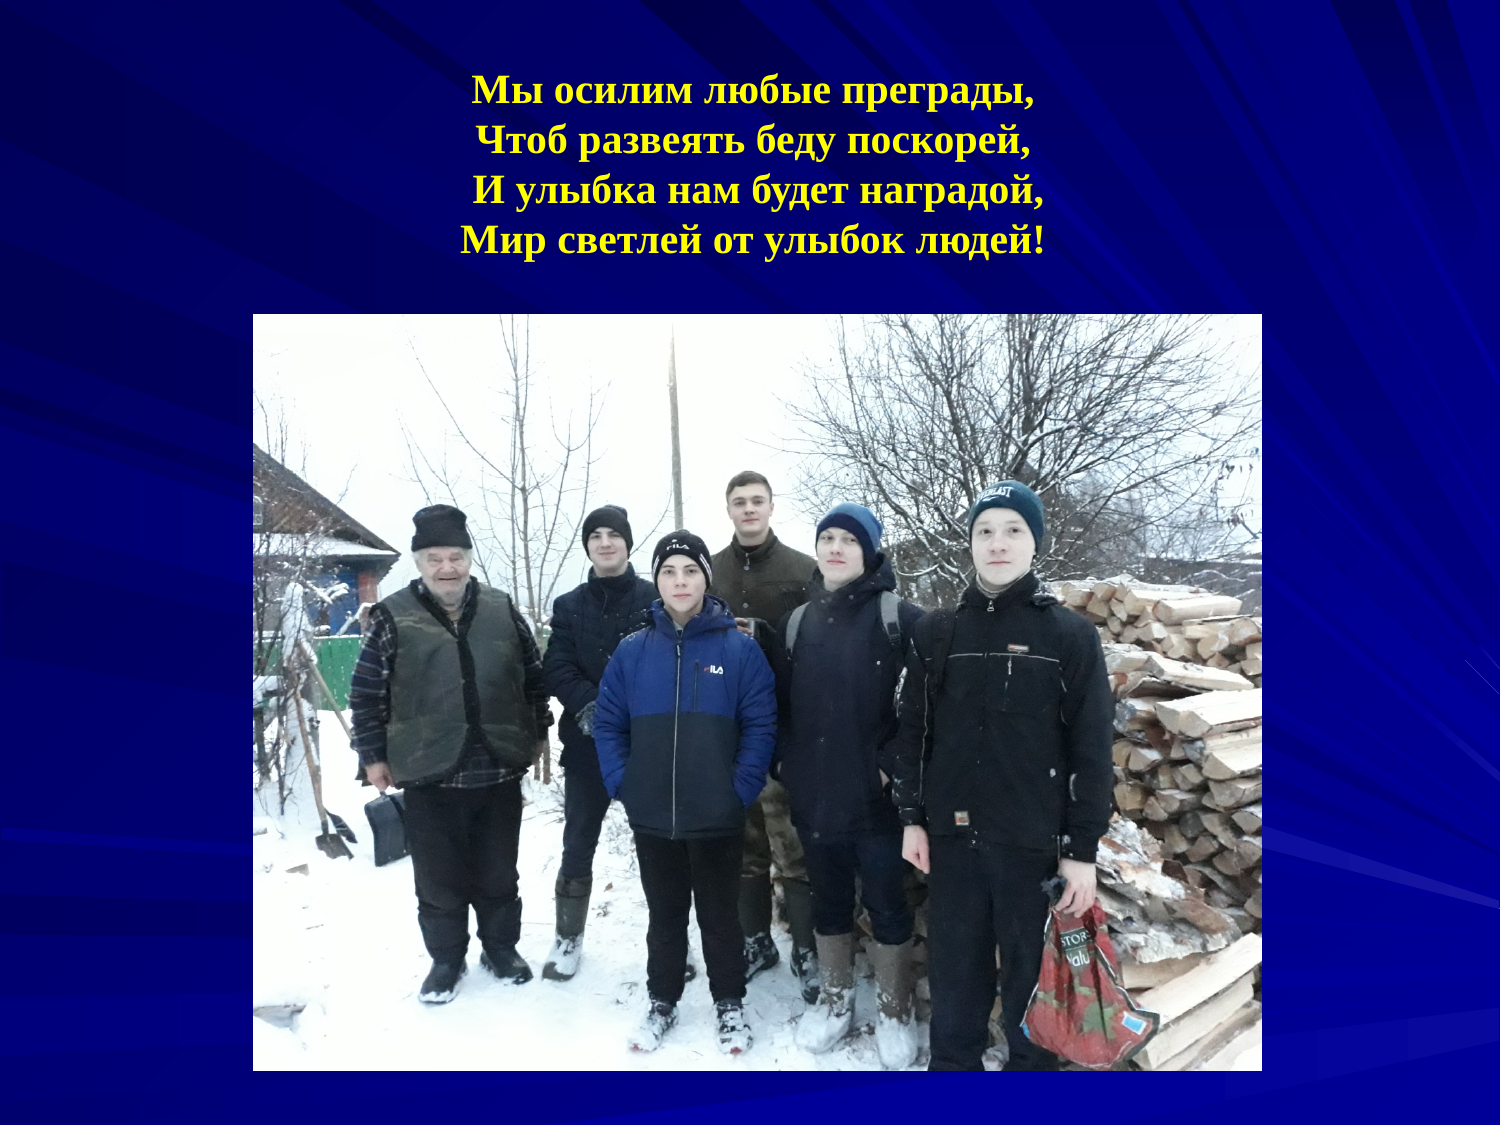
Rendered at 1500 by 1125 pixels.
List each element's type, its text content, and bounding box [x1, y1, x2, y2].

text_box Мы осилим любые преграды, Чтоб развеять беду поскорей, И улыбка нам будет наградой, Мир светлей от улыбок людей! [289, 54, 1081, 270]
picture [253, 314, 1263, 1071]
